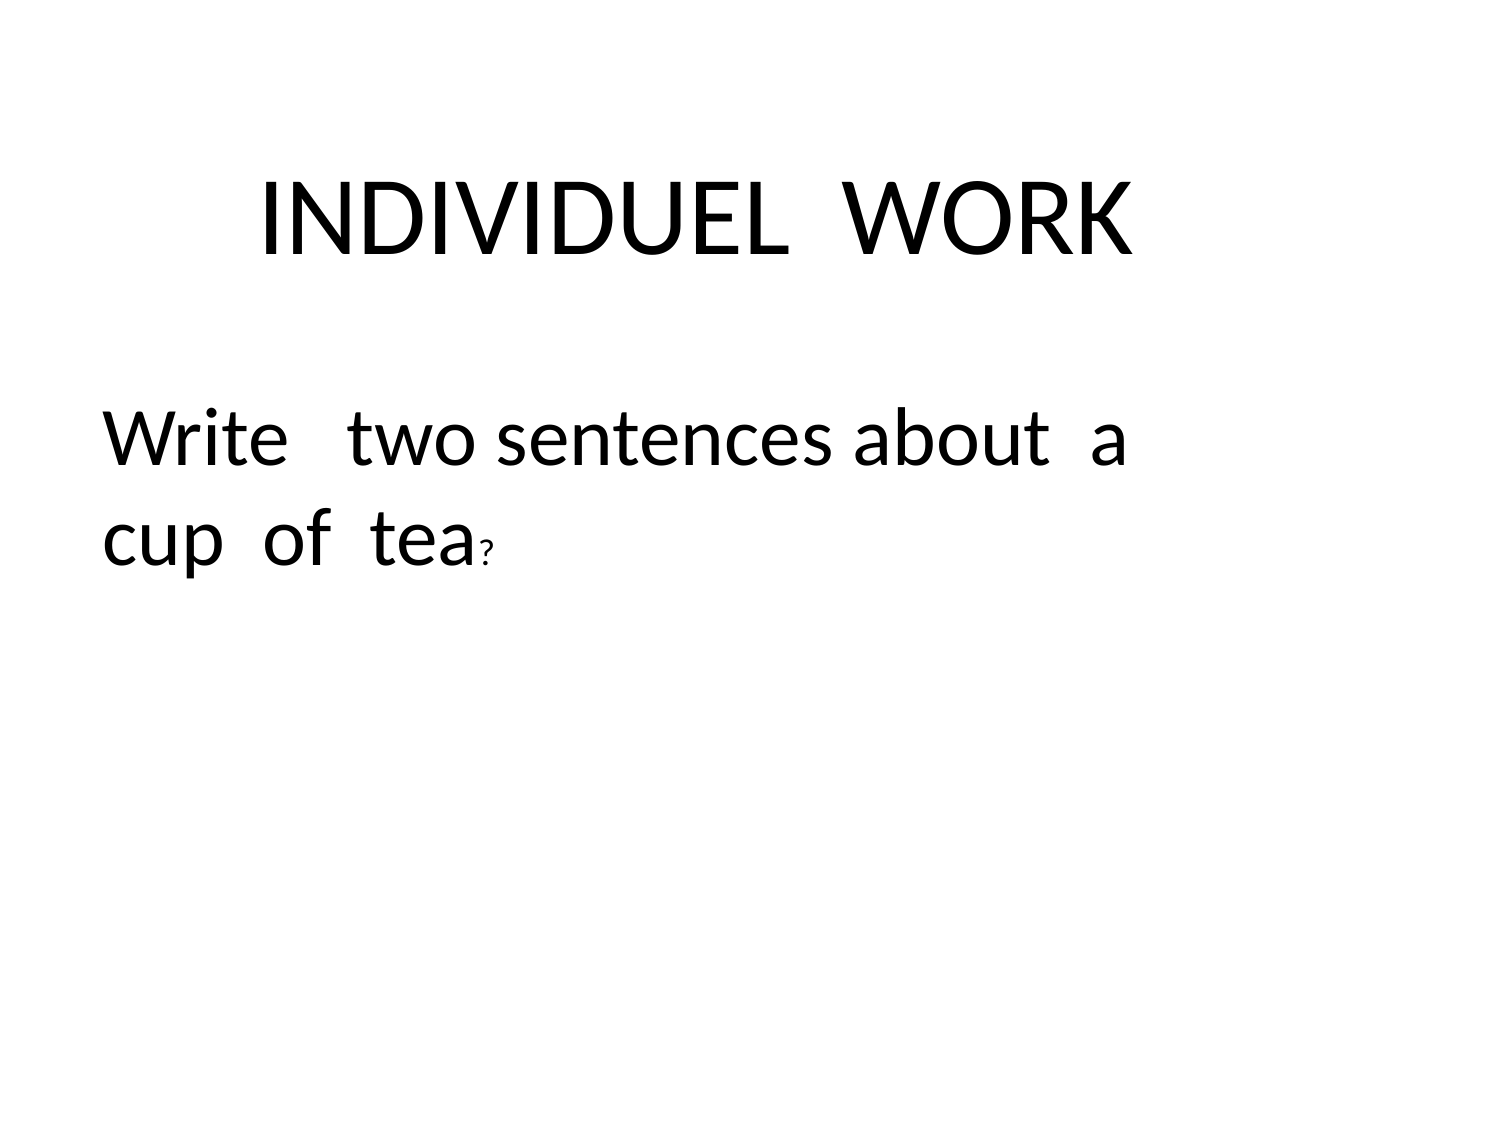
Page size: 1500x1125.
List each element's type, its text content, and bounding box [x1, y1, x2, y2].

text_box INDIVIDUEL WORK [242, 0, 1150, 330]
text_box Write two sentences about a cup of tea? [87, 374, 1288, 590]
